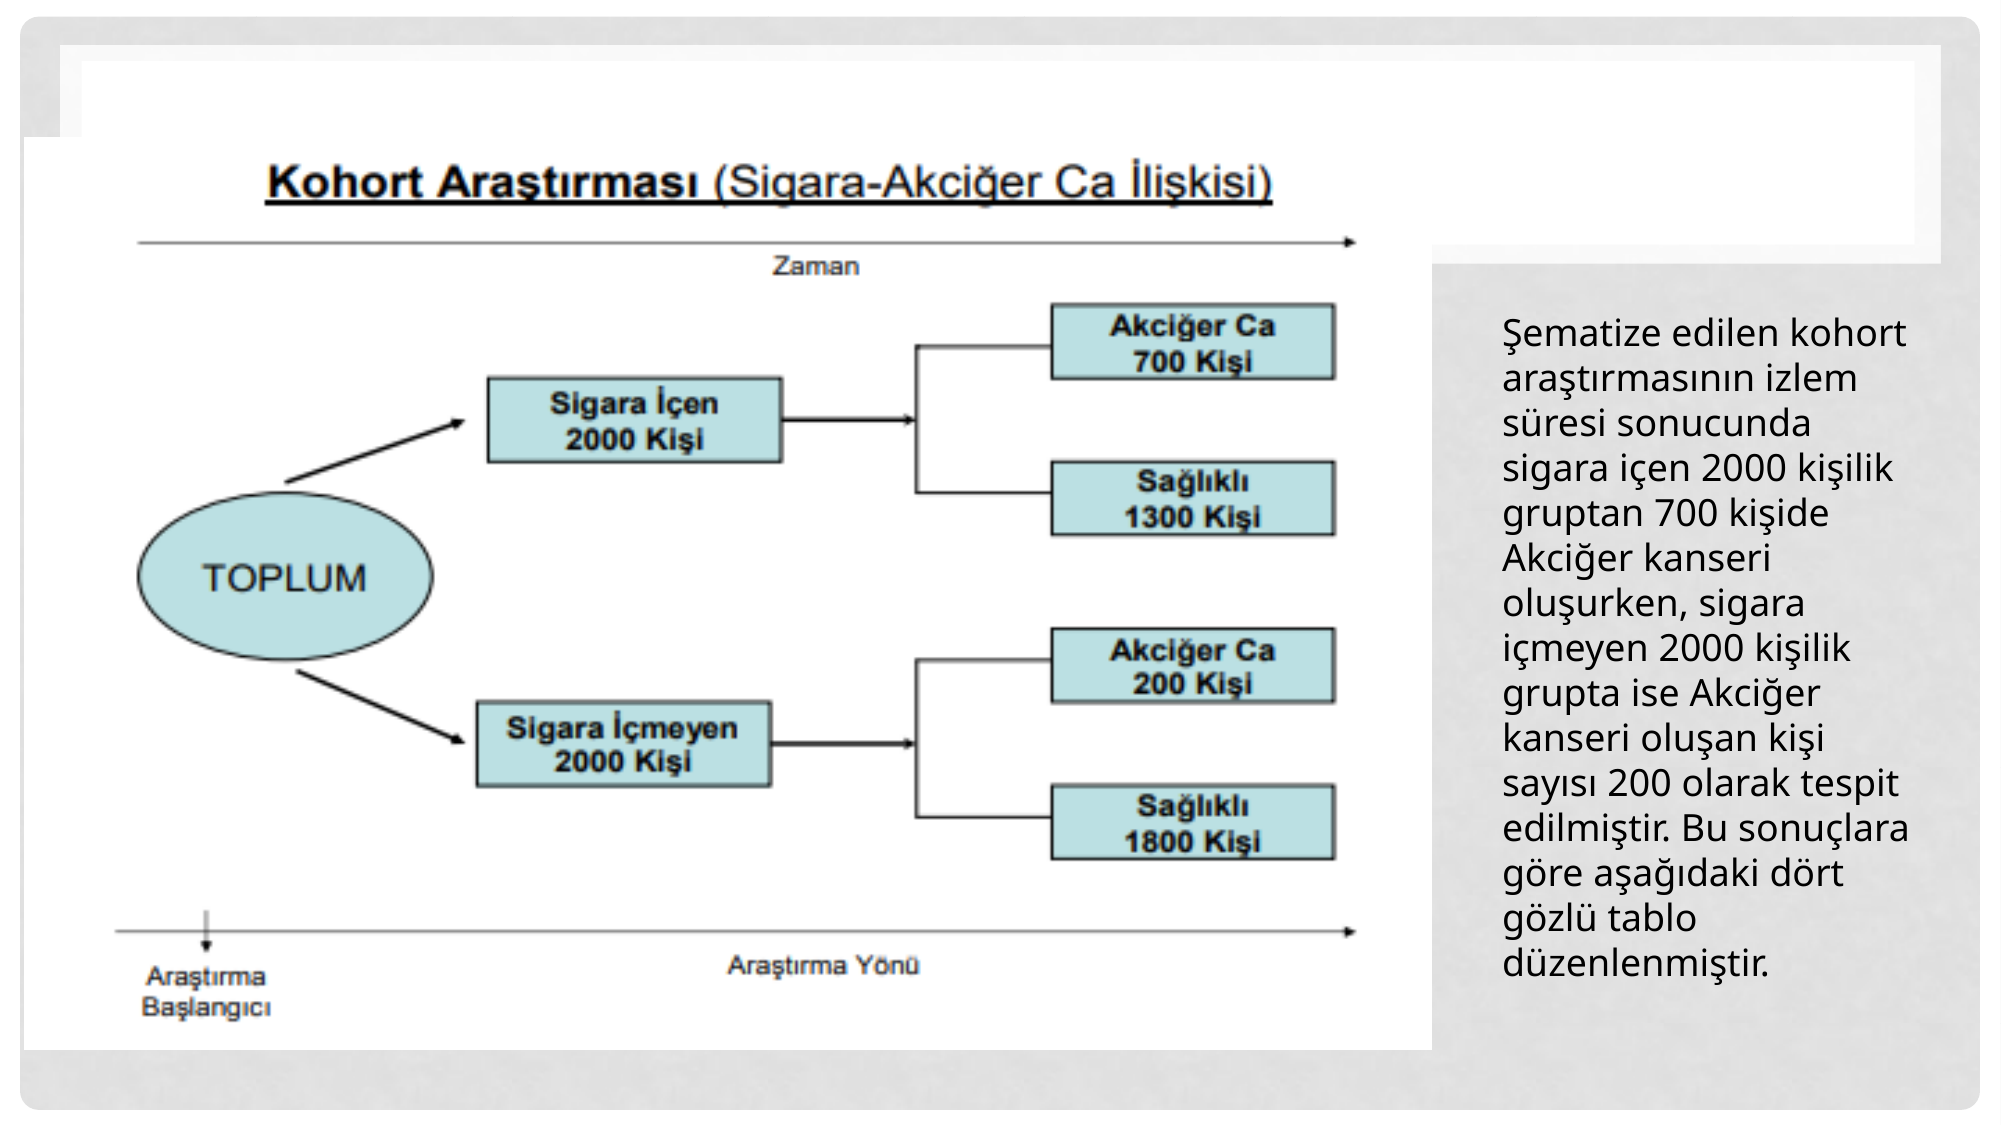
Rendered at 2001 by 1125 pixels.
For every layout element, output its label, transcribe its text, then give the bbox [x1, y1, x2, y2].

text_box Şematize edilen kohort araştırmasının izlem süresi sonucunda sigara içen 2000 kişilik gruptan 700 kişide Akciğer kanseri oluşurken, sigara içmeyen 2000 kişilik grupta ise Akciğer kanseri oluşan kişi sayısı 200 olarak tespit edilmiştir. Bu sonuçlara göre aşağıdaki dört gözlü tablo düzenlenmiştir. [1487, 301, 1938, 992]
picture [24, 137, 1432, 1051]
